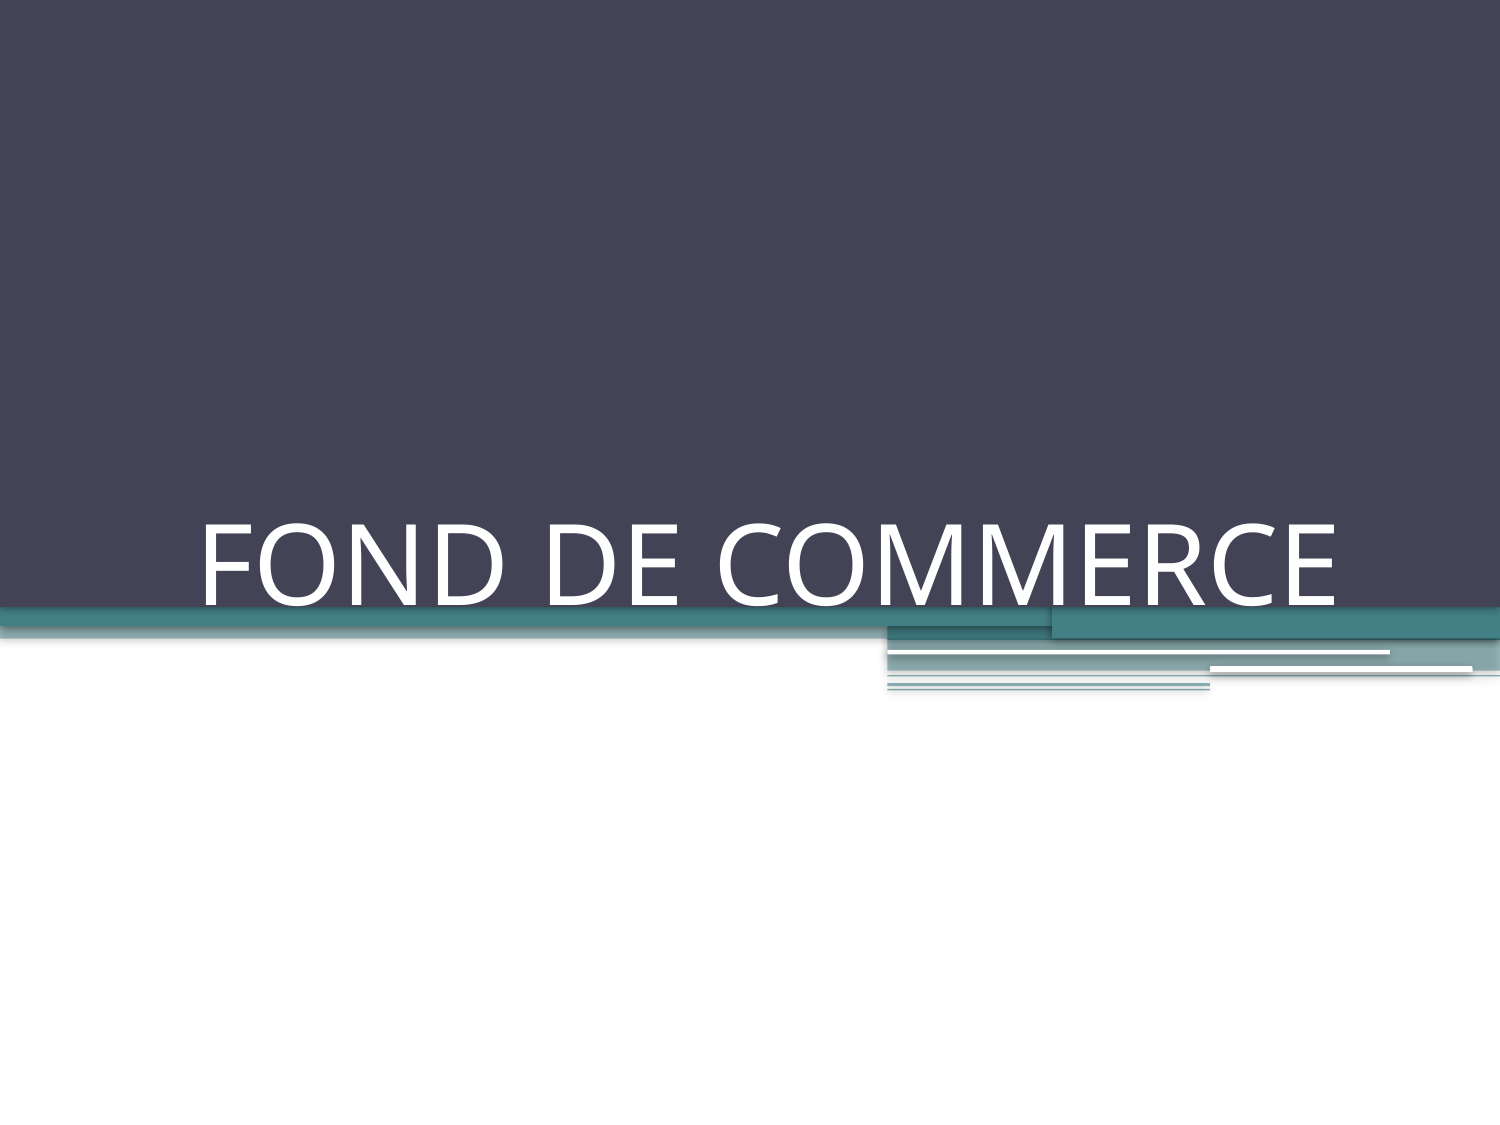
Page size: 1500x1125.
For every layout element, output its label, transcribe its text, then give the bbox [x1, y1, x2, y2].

title FOND DE COMMERCE [75, 394, 1463, 636]
